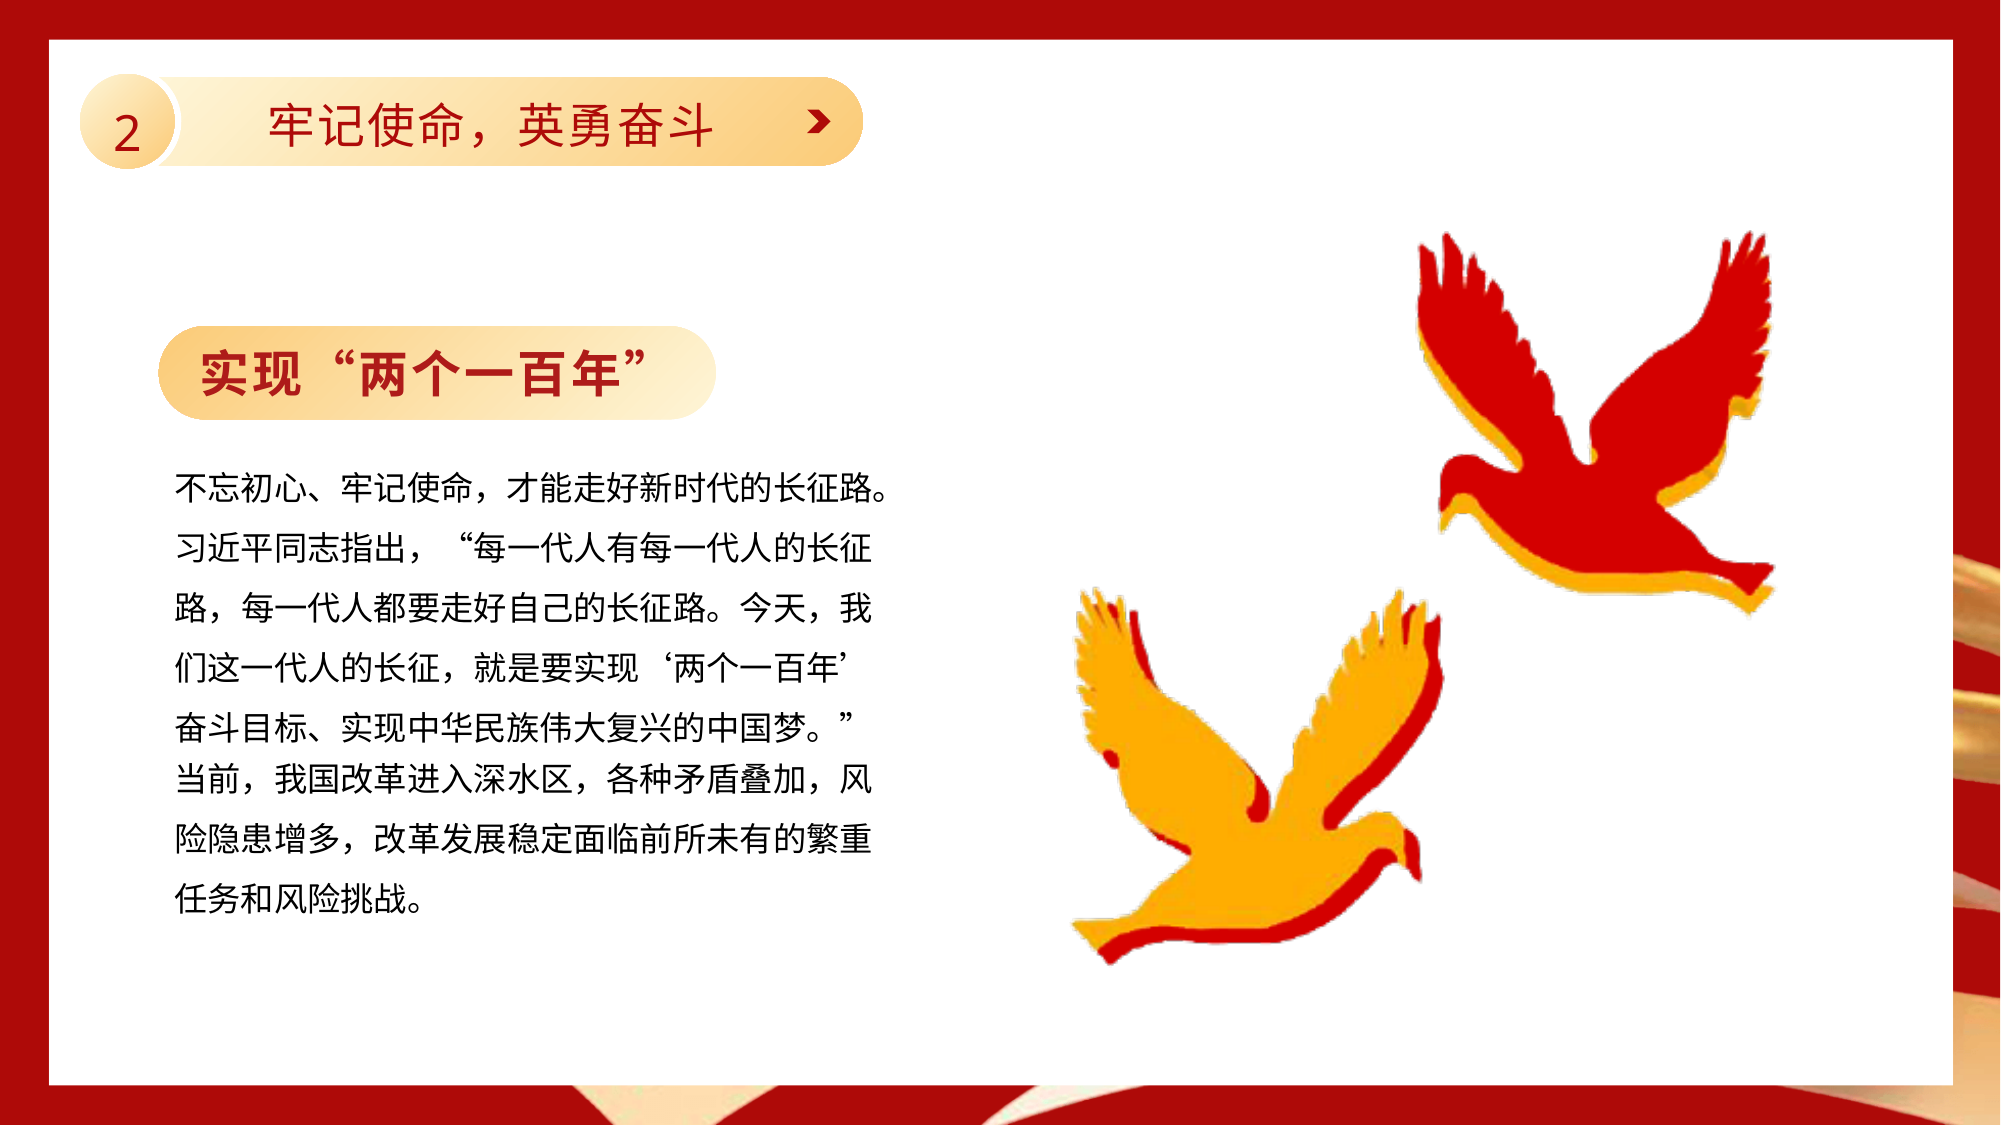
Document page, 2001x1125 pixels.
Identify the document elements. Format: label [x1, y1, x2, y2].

picture [0, 0, 2001, 1125]
text_box [80, 65, 863, 169]
text_box [158, 326, 902, 913]
